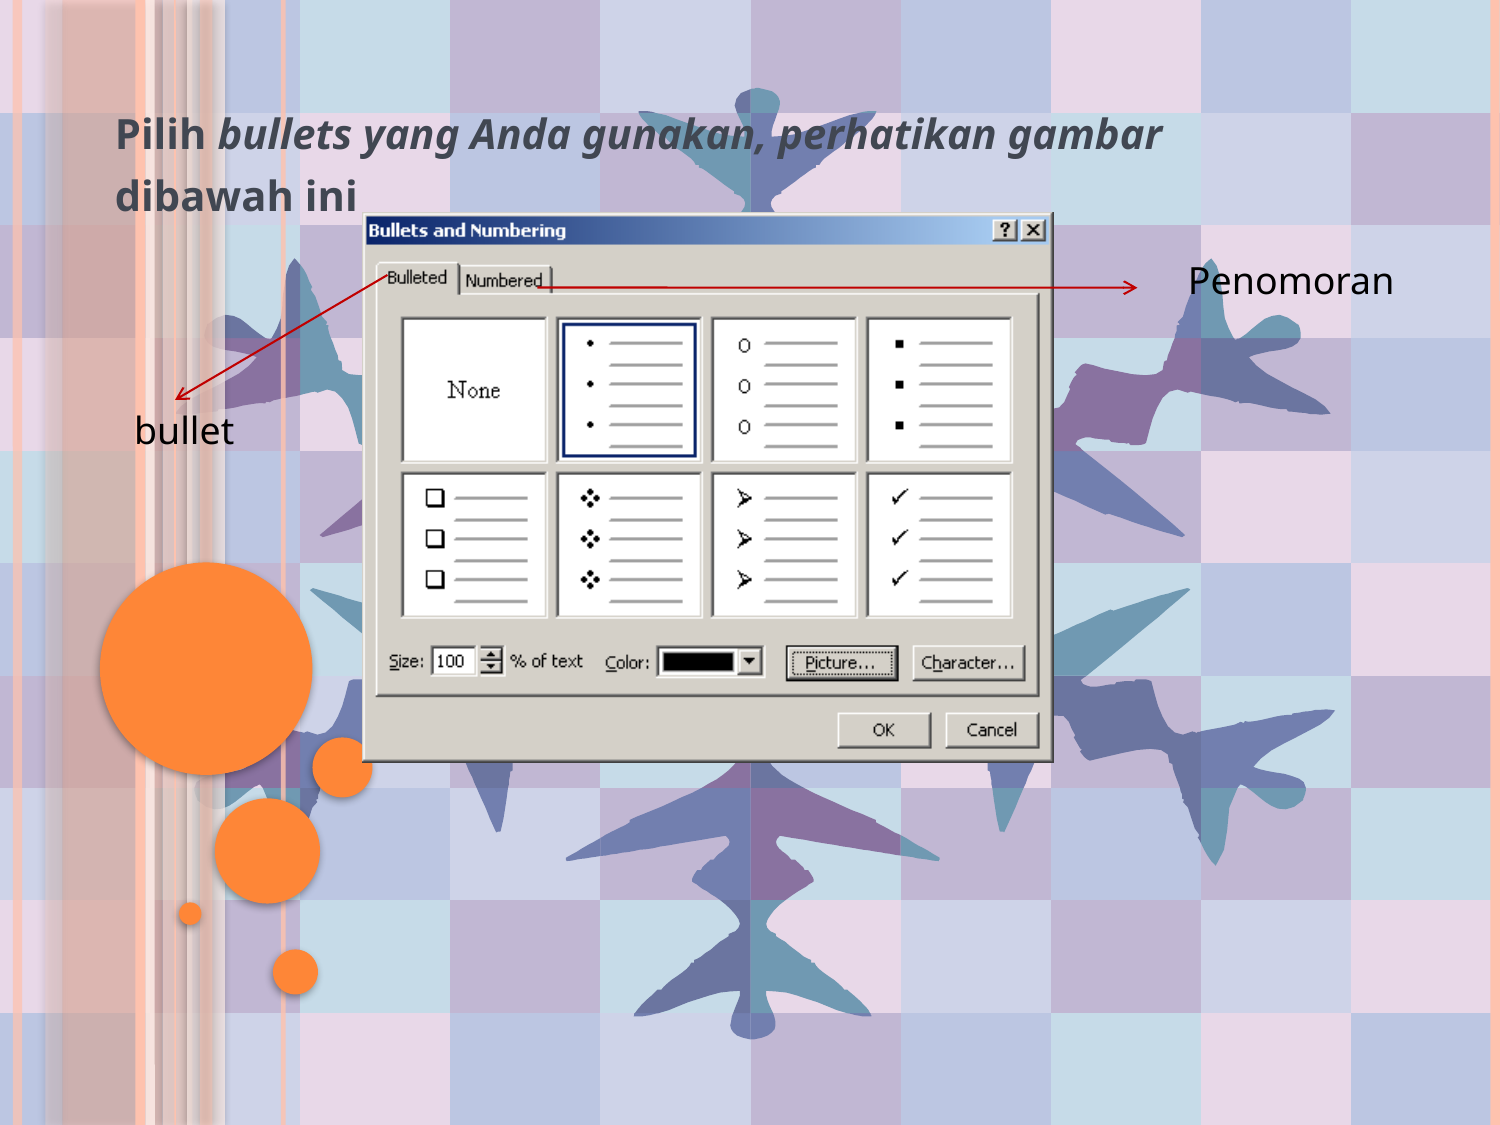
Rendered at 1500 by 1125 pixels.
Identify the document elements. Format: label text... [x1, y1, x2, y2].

text_box bullet [119, 399, 250, 460]
text_box Penomoran [1173, 249, 1420, 310]
subtitle Pilih bullets yang Anda gunakan, perhatikan gambar dibawah ini [99, 99, 1438, 1038]
picture [361, 211, 1054, 763]
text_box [174, 274, 388, 401]
